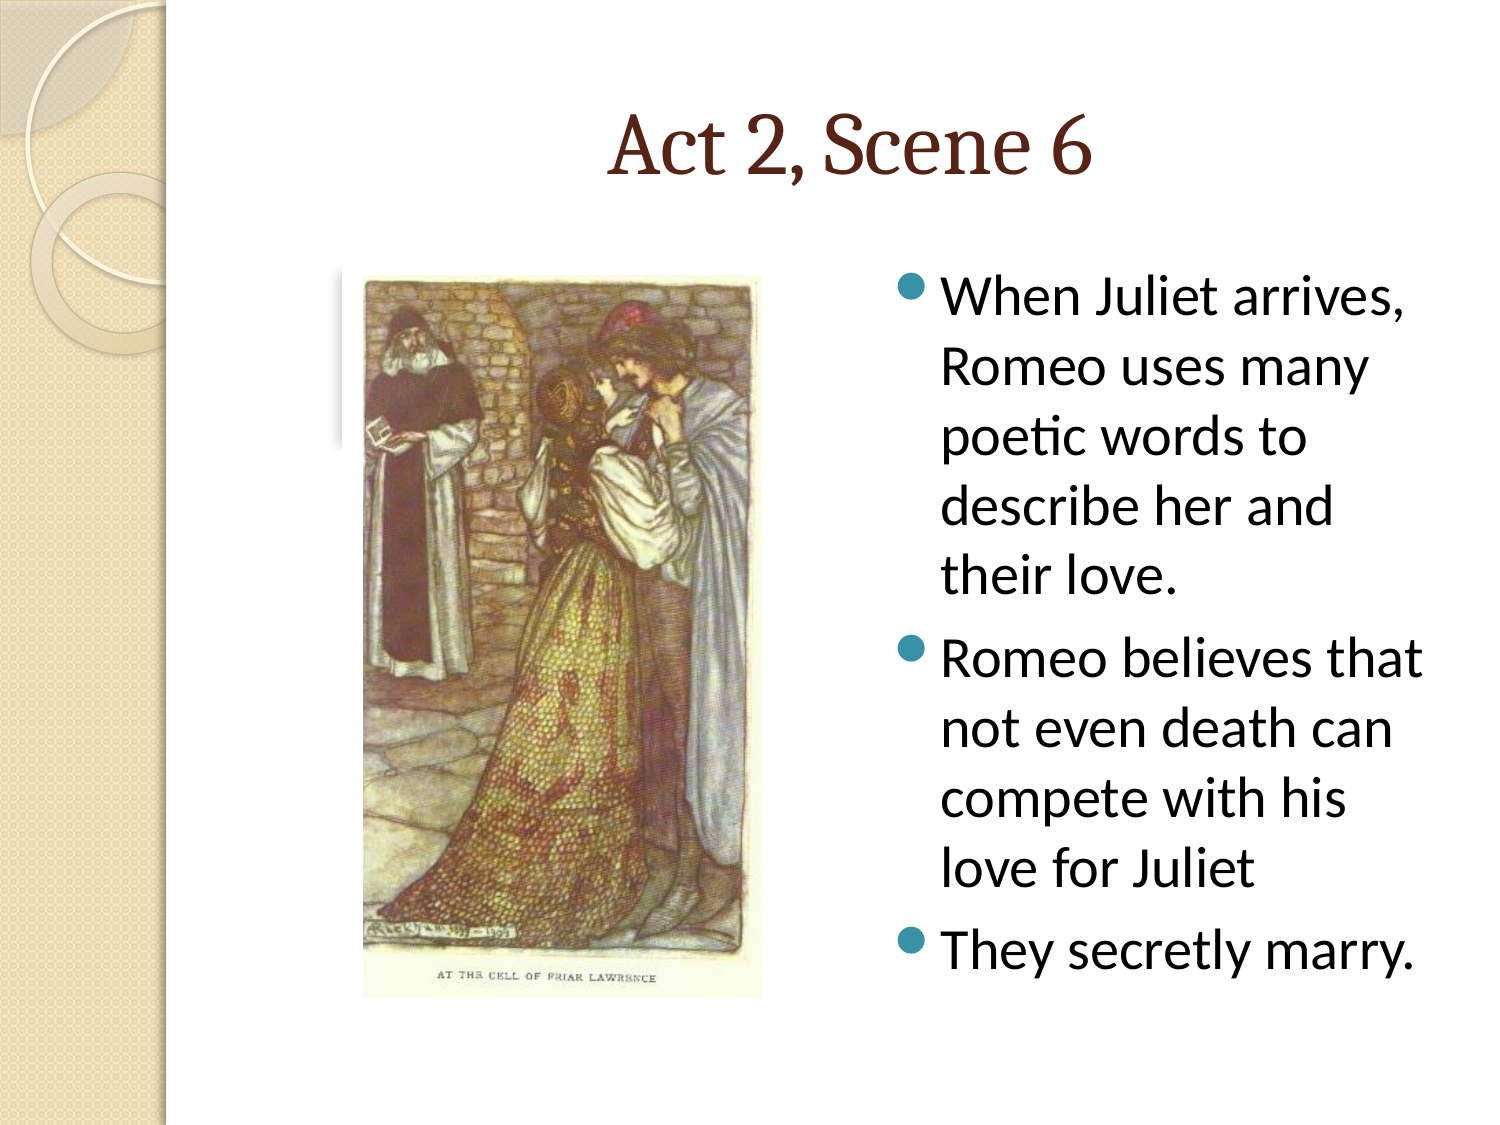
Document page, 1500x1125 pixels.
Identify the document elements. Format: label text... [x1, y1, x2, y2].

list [362, 274, 763, 999]
title Act 2, Scene 6 [235, 45, 1466, 233]
list When Juliet arrives, Romeo uses many poetic words to describe her and their love. Romeo believes that not even death can compete with his love for Juliet They secretly marry. [865, 249, 1466, 1016]
